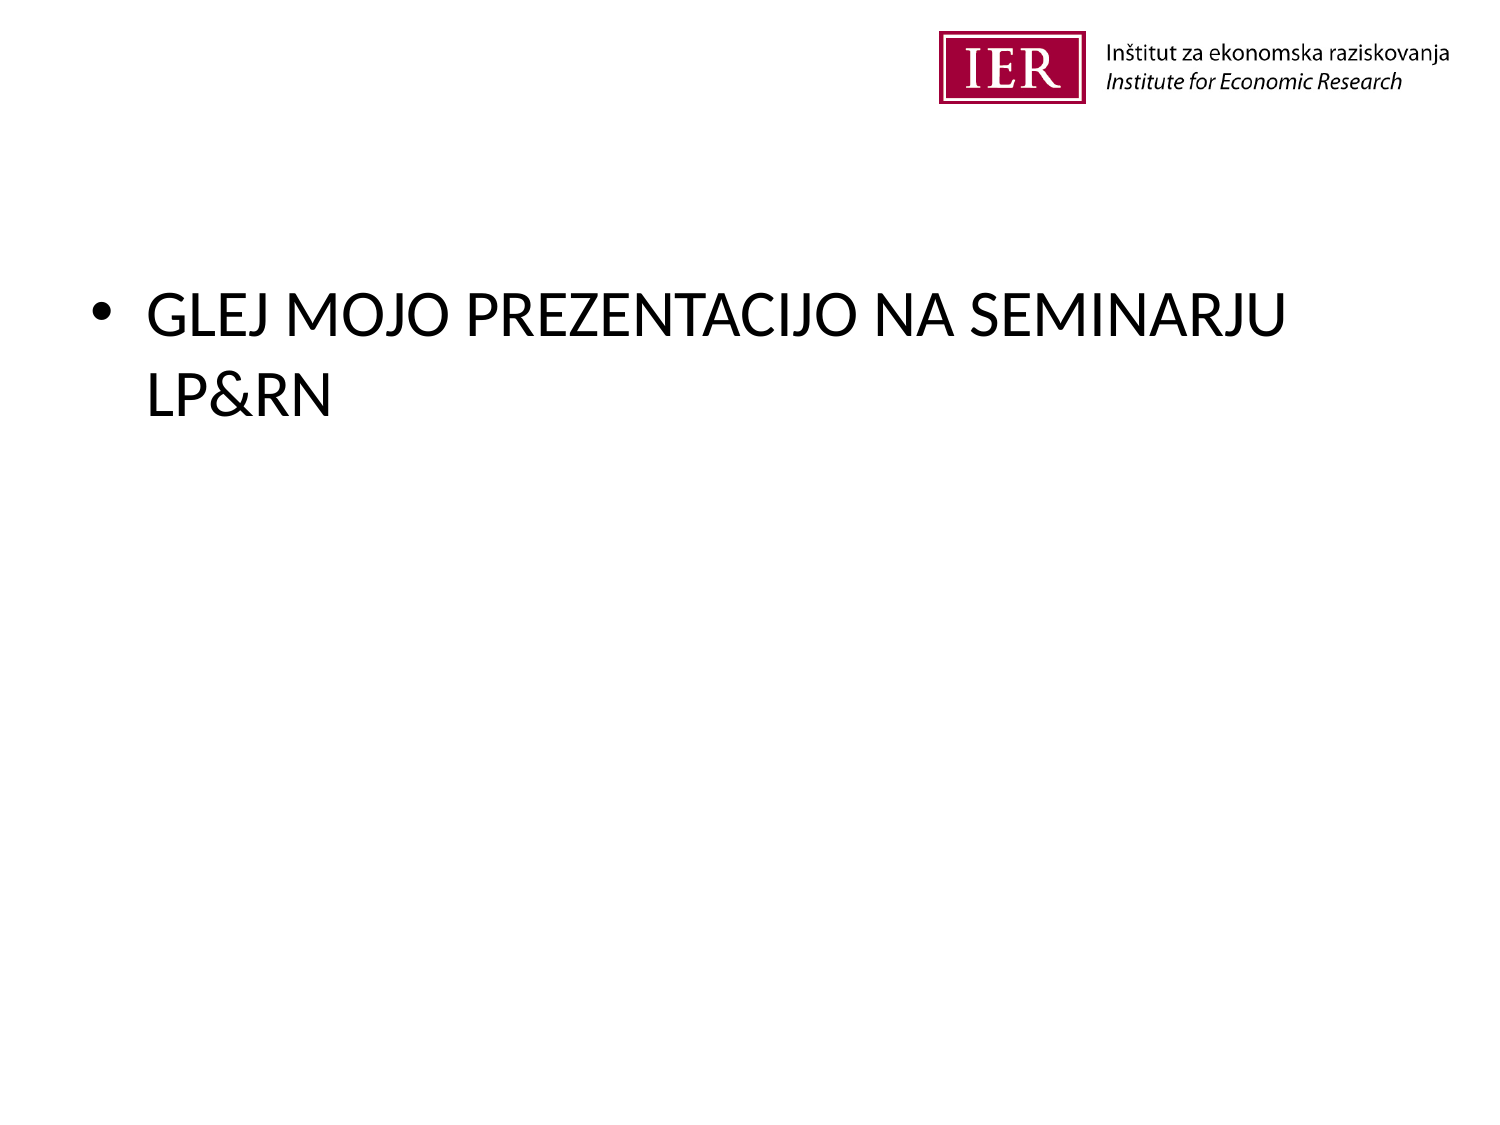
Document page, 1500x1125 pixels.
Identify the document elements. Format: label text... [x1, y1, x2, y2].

list GLEJ MOJO PREZENTACIJO NA SEMINARJU LP&RN [74, 262, 1426, 1006]
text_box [938, 30, 1450, 104]
